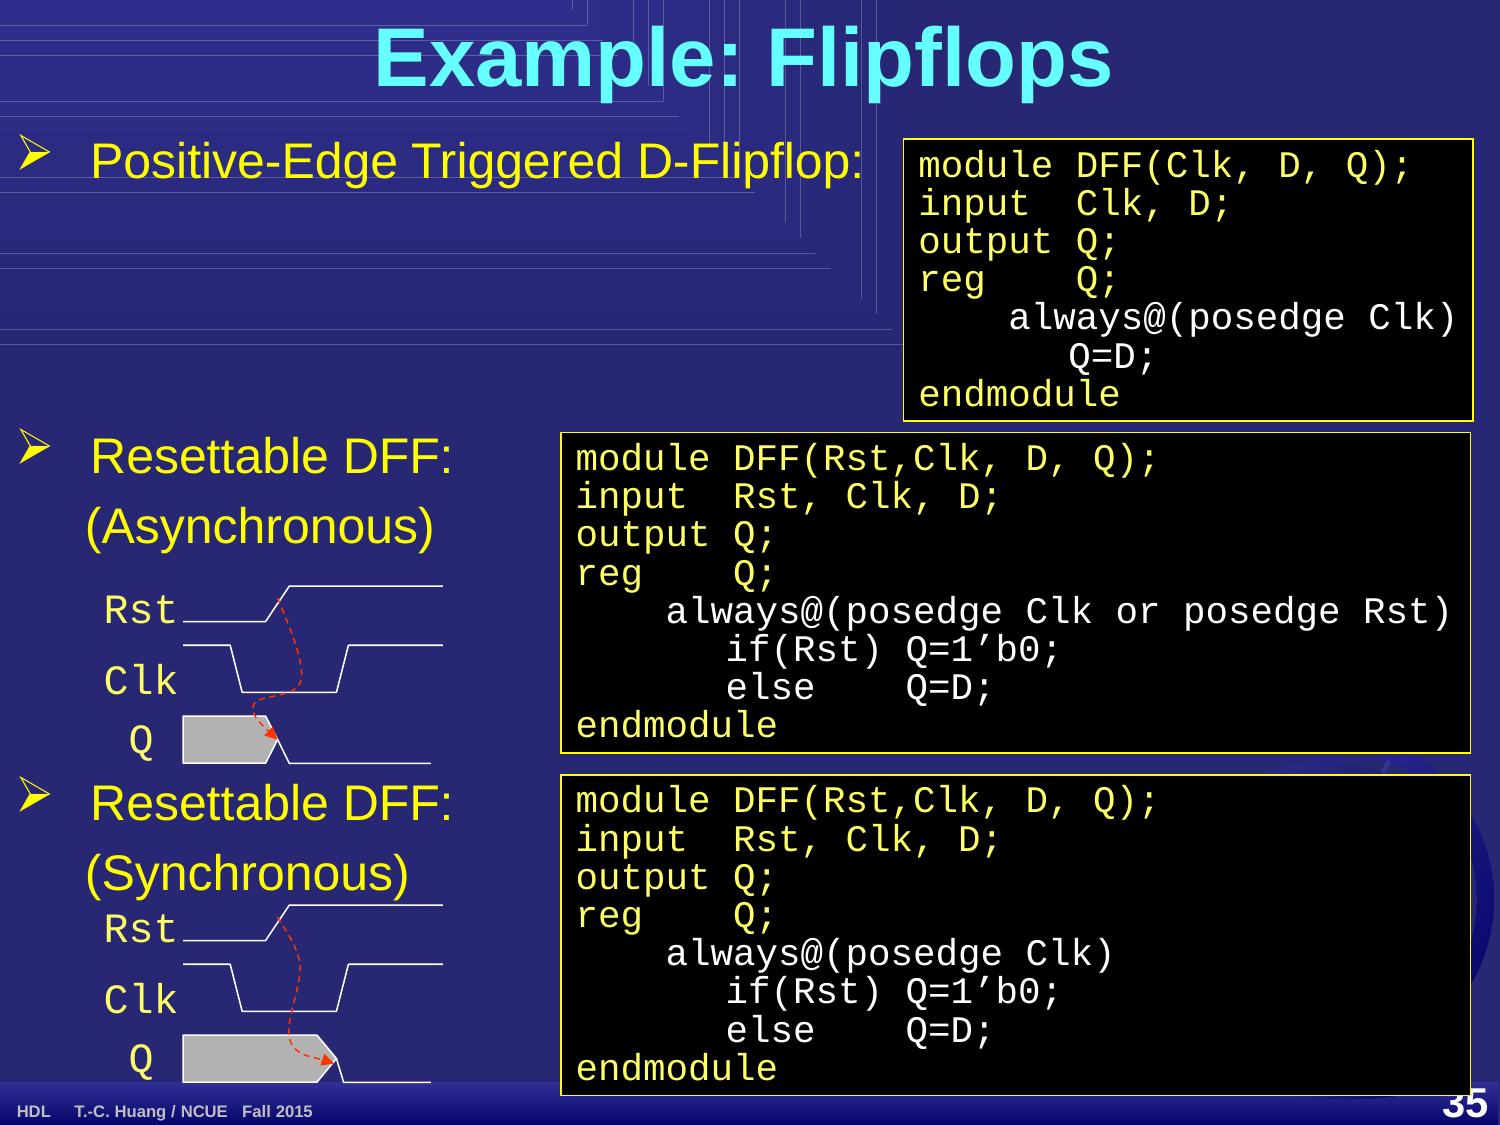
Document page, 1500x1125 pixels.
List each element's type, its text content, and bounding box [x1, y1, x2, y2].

text_box Resettable DFF: (Asynchronous) [0, 415, 1164, 561]
text_box module DFF(Rst,Clk, D, Q); input Rst, Clk, D; output Q; reg Q; always@(posedge Clk) if(Rst) Q=1’b0; else Q=D; endmodule [560, 774, 1471, 1096]
text_box module DFF(Clk, D, Q); input Clk, D; output Q; reg Q; always@(posedge Clk) Q=D; endmodule [903, 139, 1473, 422]
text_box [88, 573, 444, 770]
text_box Positive-Edge Triggered D-Flipflop: [0, 121, 1164, 197]
text_box Example: Flipflops [0, 0, 1494, 111]
text_box module DFF(Rst,Clk, D, Q); input Rst, Clk, D; output Q; reg Q; always@(posedge Clk or posedge Rst) if(Rst) Q=1’b0; else Q=D; endmodule [560, 432, 1471, 753]
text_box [88, 892, 444, 1089]
text_box Resettable DFF: (Synchronous) [0, 763, 1164, 909]
